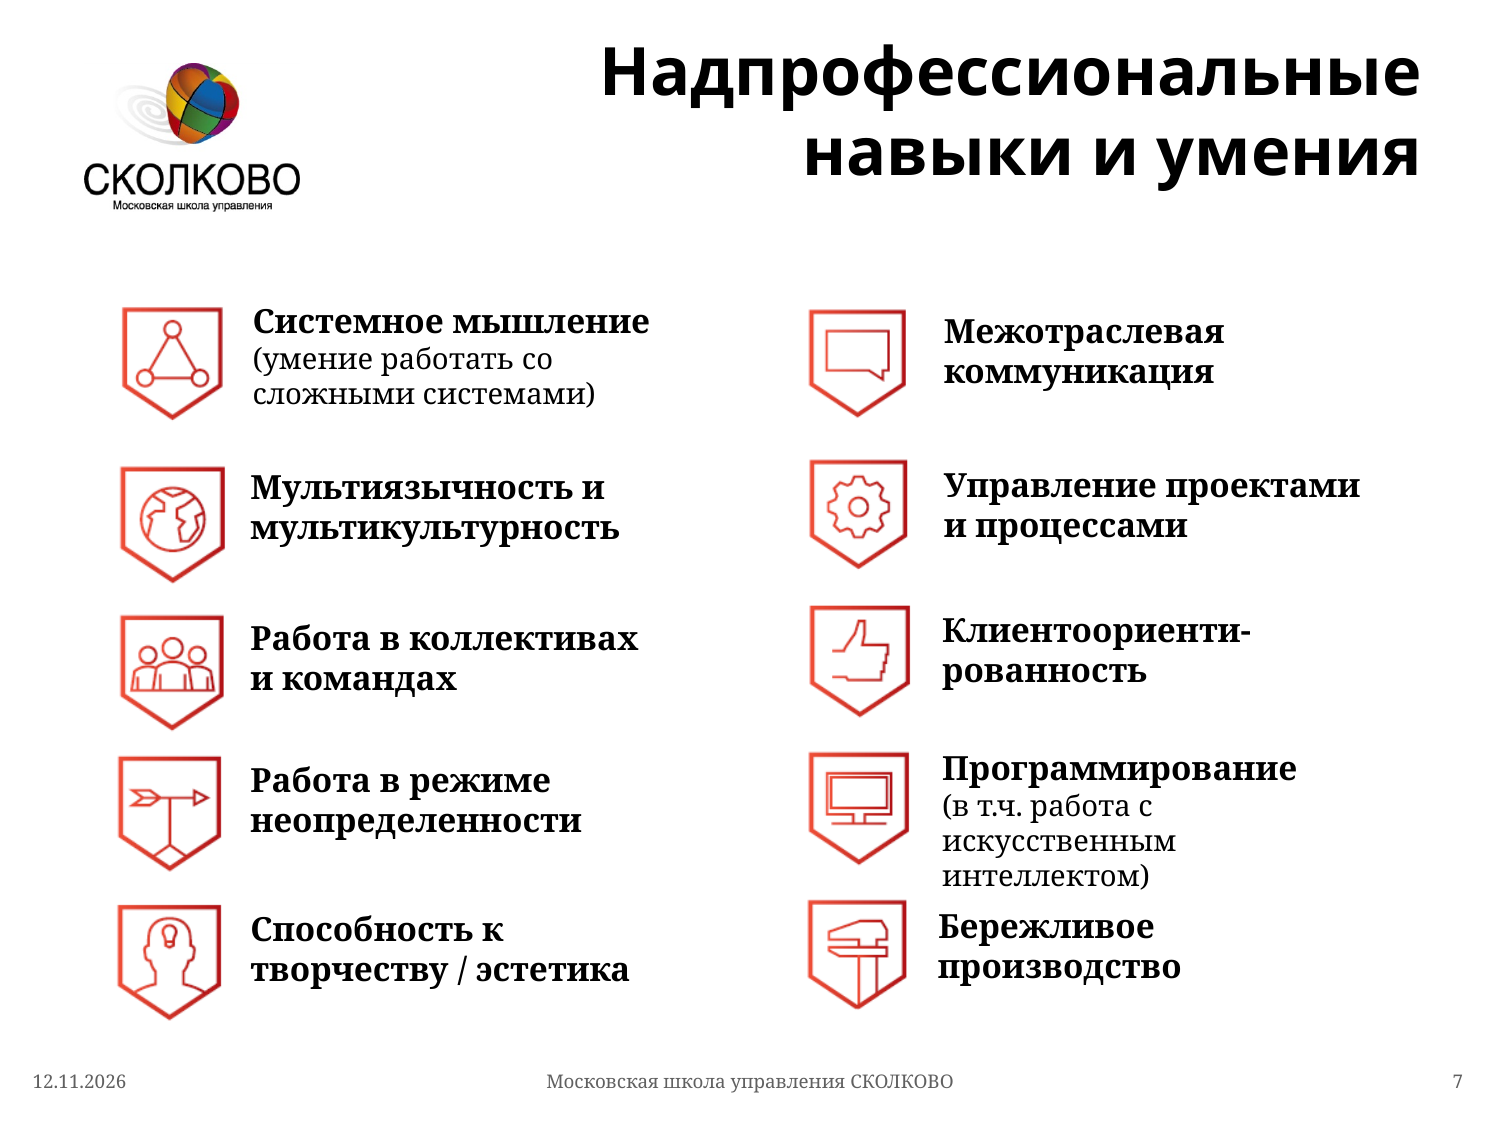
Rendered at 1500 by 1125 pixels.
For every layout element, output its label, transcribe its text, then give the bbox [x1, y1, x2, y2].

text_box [803, 455, 1405, 574]
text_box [110, 751, 674, 877]
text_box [800, 300, 1405, 426]
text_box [116, 458, 711, 588]
picture [84, 63, 300, 212]
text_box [802, 596, 1353, 726]
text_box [107, 895, 674, 1027]
footer Московская школа управления СКОЛКОВО [512, 1062, 988, 1103]
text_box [799, 890, 1361, 1016]
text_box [116, 609, 674, 738]
slide_number 7 [1127, 1062, 1479, 1103]
title Надпрофессиональные навыки и умения [384, 37, 1438, 181]
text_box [801, 739, 1403, 872]
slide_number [17, 1062, 369, 1103]
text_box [103, 292, 690, 429]
